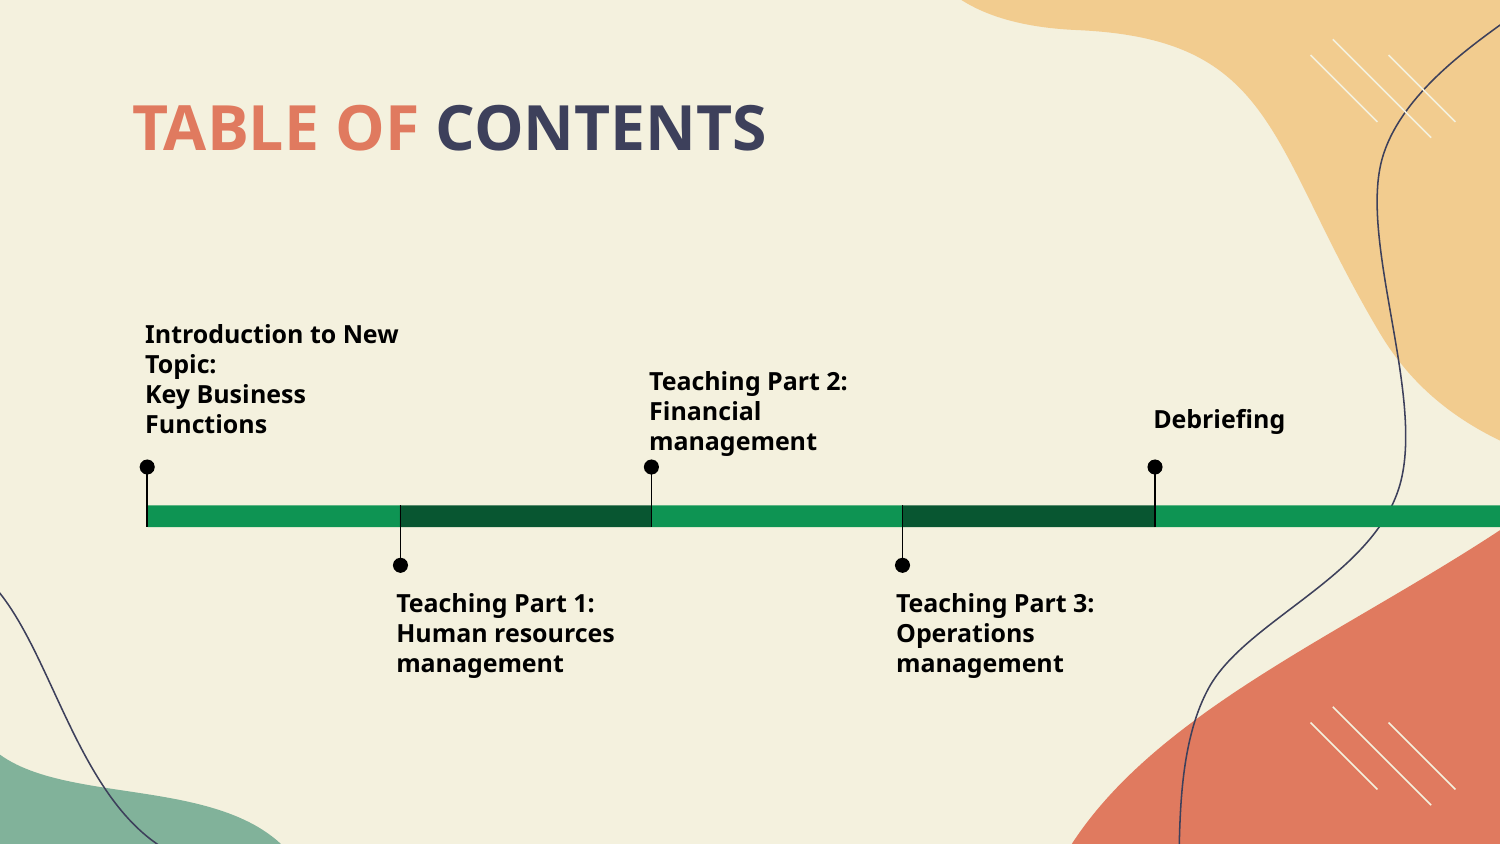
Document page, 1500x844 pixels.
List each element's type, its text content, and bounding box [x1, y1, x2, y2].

text_box [410, 505, 638, 528]
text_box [894, 504, 911, 573]
title TABLE OF CONTENTS [116, 72, 1383, 167]
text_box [643, 459, 660, 528]
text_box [1147, 459, 1163, 528]
text_box Introduction to New Topic: Key Business Functions [130, 303, 423, 459]
text_box [912, 505, 1138, 528]
text_box [1431, 505, 1500, 528]
text_box Teaching Part 1: Human resources management [381, 572, 674, 728]
text_box [160, 505, 390, 528]
text_box [664, 506, 891, 528]
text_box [139, 459, 155, 528]
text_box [392, 504, 409, 573]
text_box Debriefing [1138, 388, 1431, 544]
text_box Teaching Part 2: Financial management [634, 350, 927, 506]
text_box Teaching Part 3: Operations management [880, 572, 1174, 728]
